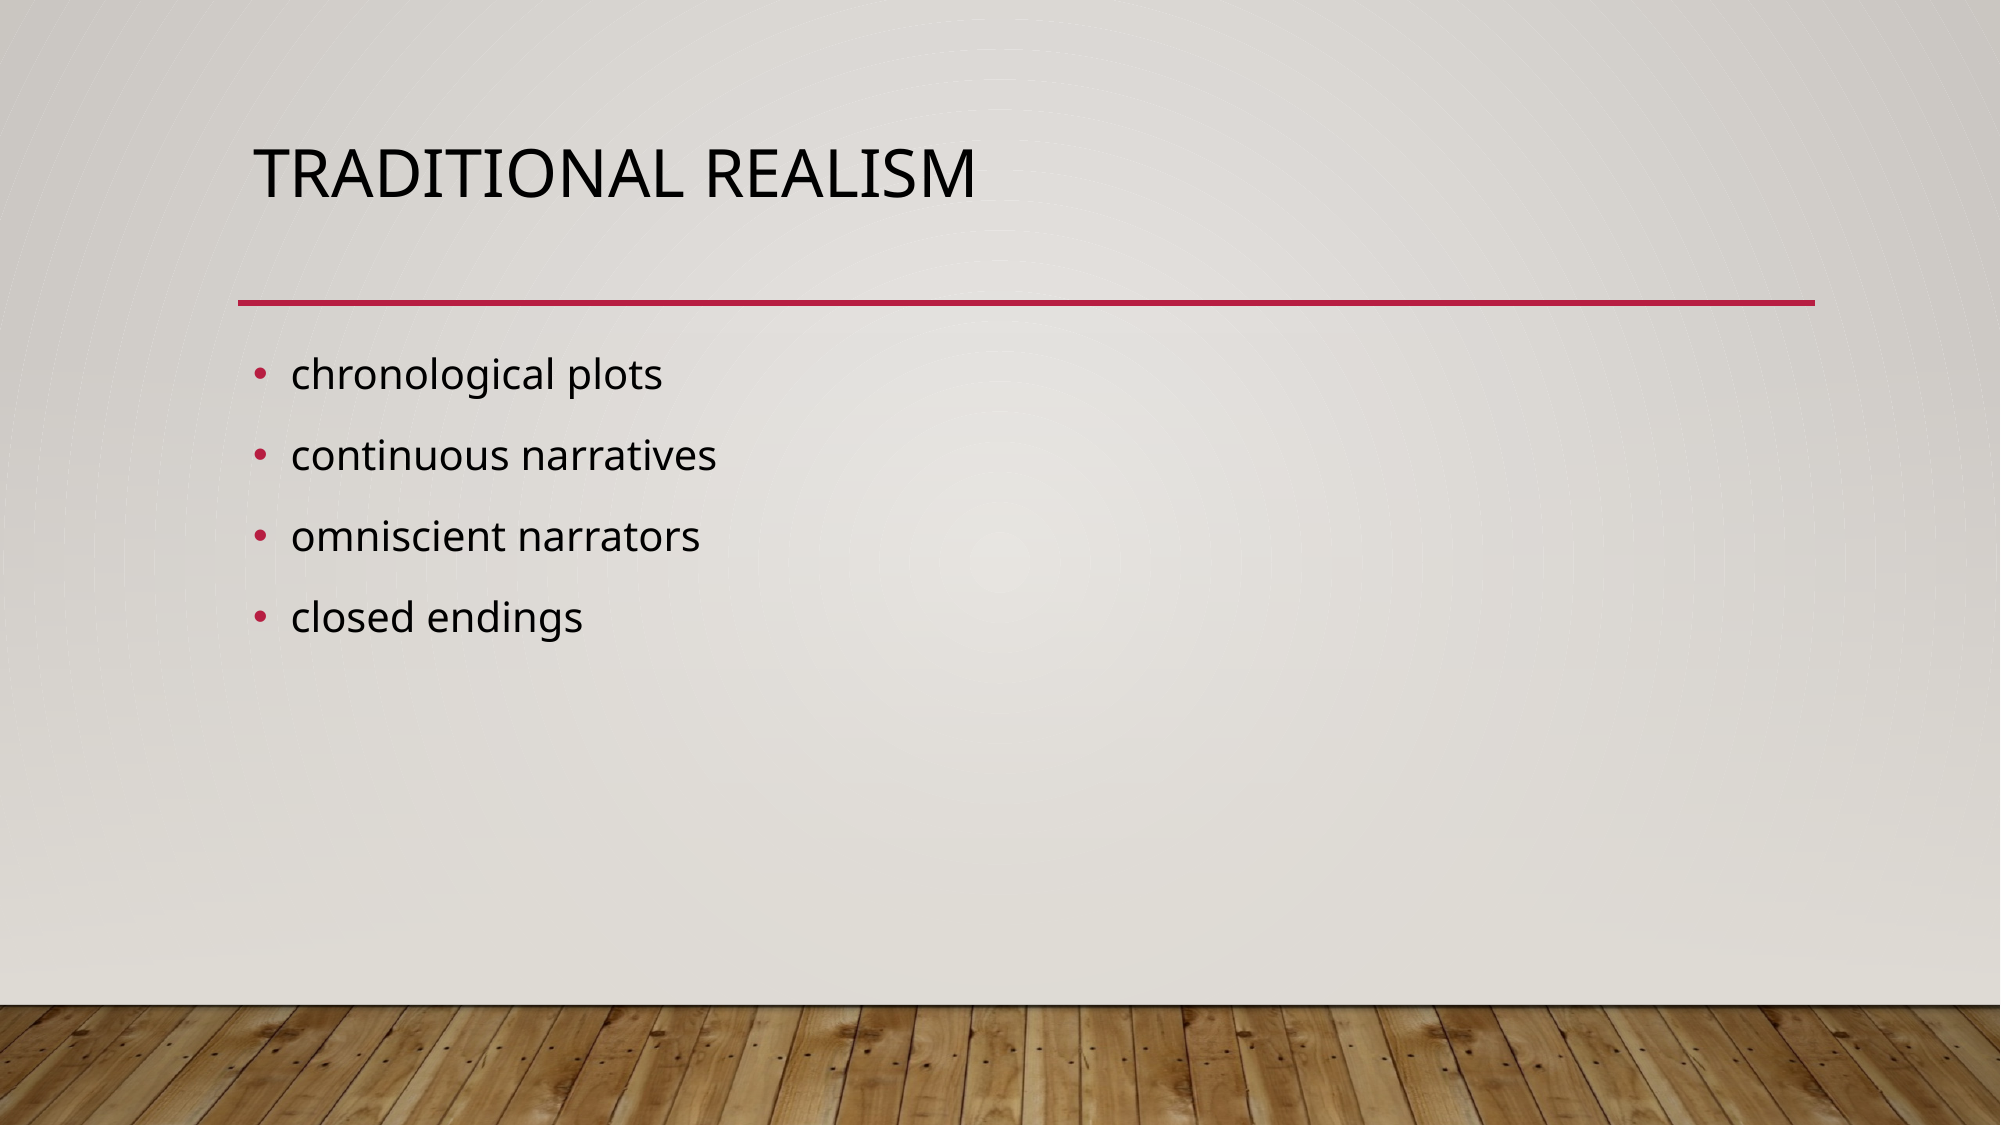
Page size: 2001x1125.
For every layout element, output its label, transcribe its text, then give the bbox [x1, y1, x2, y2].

picture [0, 1005, 2000, 1125]
list chronological plots continuous narratives omniscient narrators closed endings [238, 330, 1814, 897]
title Traditıonal realısm [238, 131, 1814, 305]
